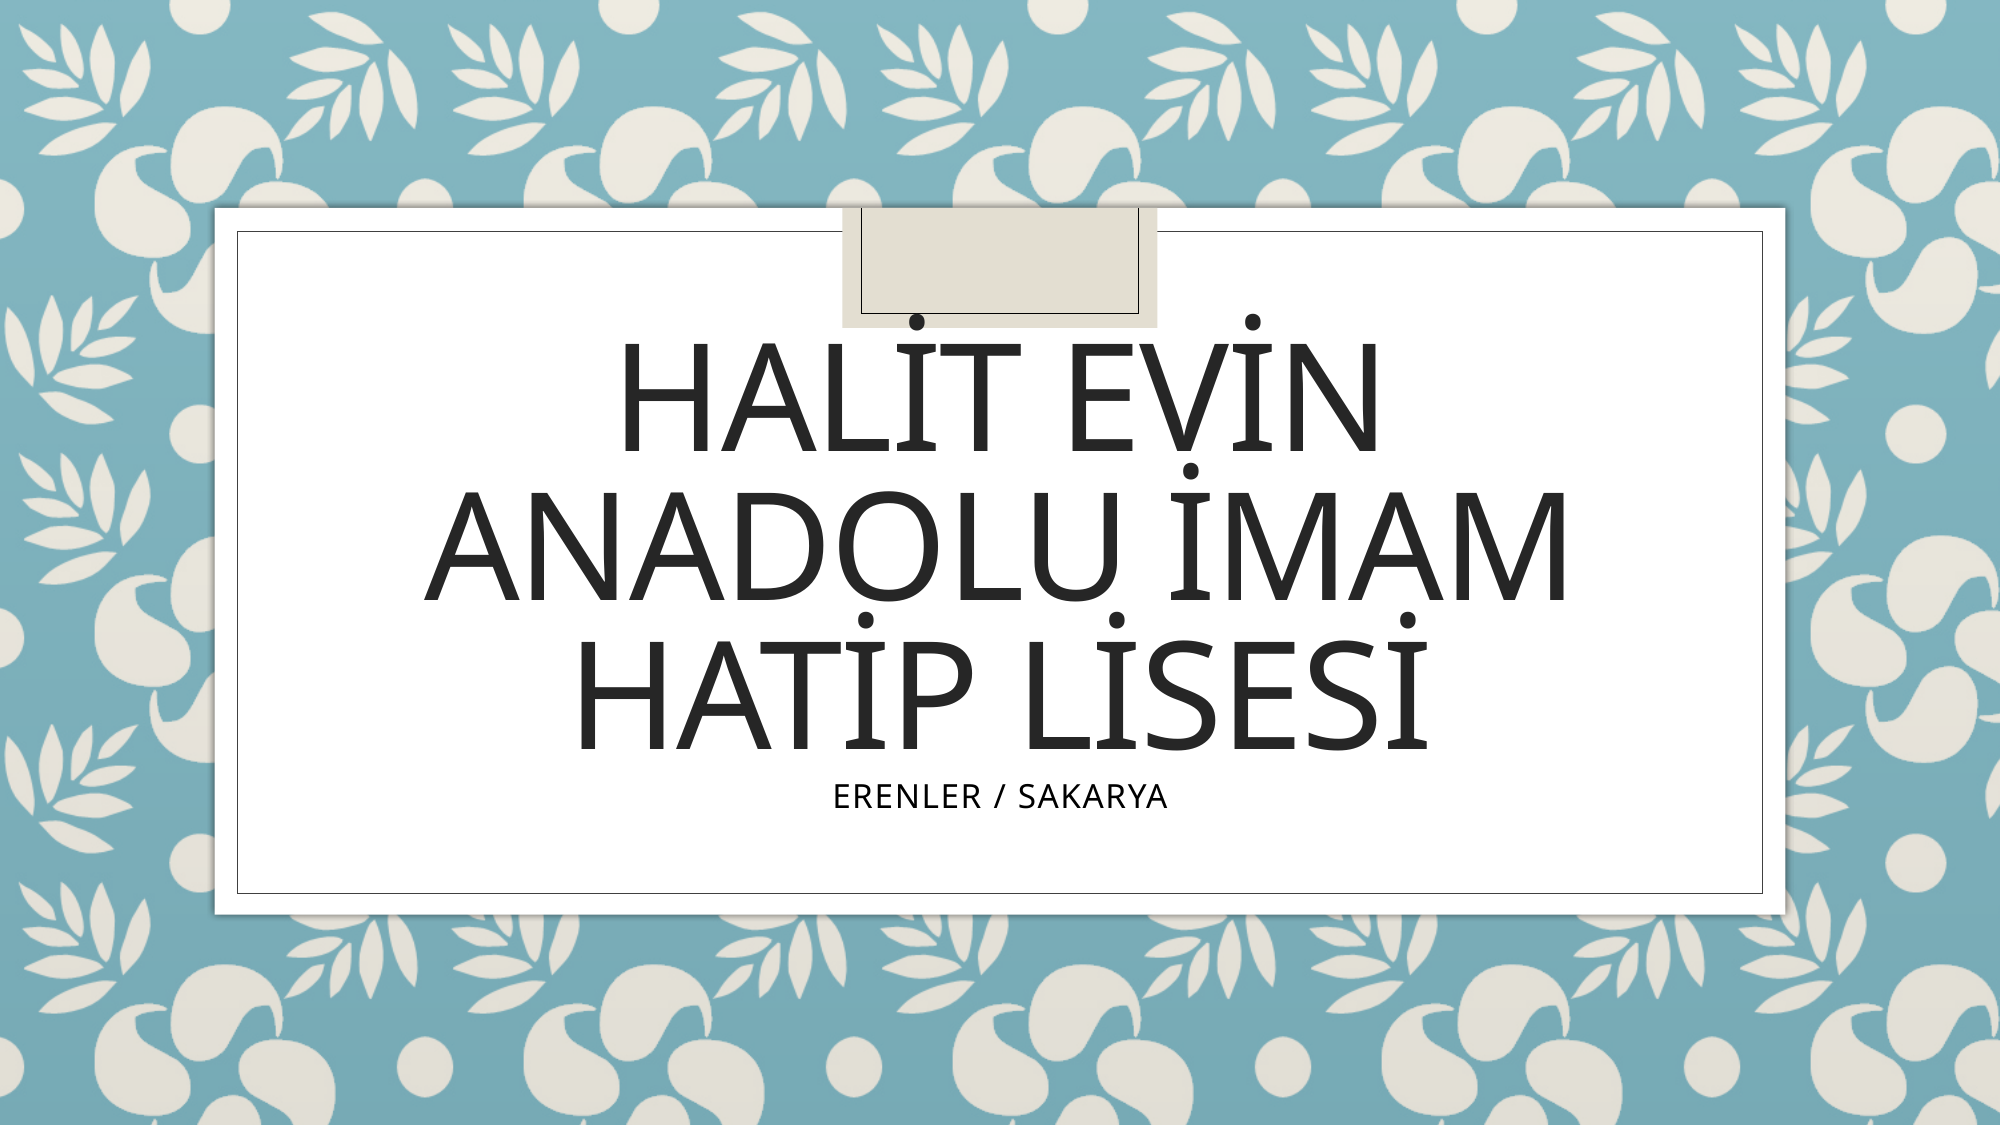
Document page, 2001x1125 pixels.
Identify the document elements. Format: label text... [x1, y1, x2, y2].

subtitle ERENLER / SAKARYA [256, 768, 1745, 844]
title HALİT EVİN ANADOLU İMAM HATİP LİSESİ [256, 343, 1744, 768]
